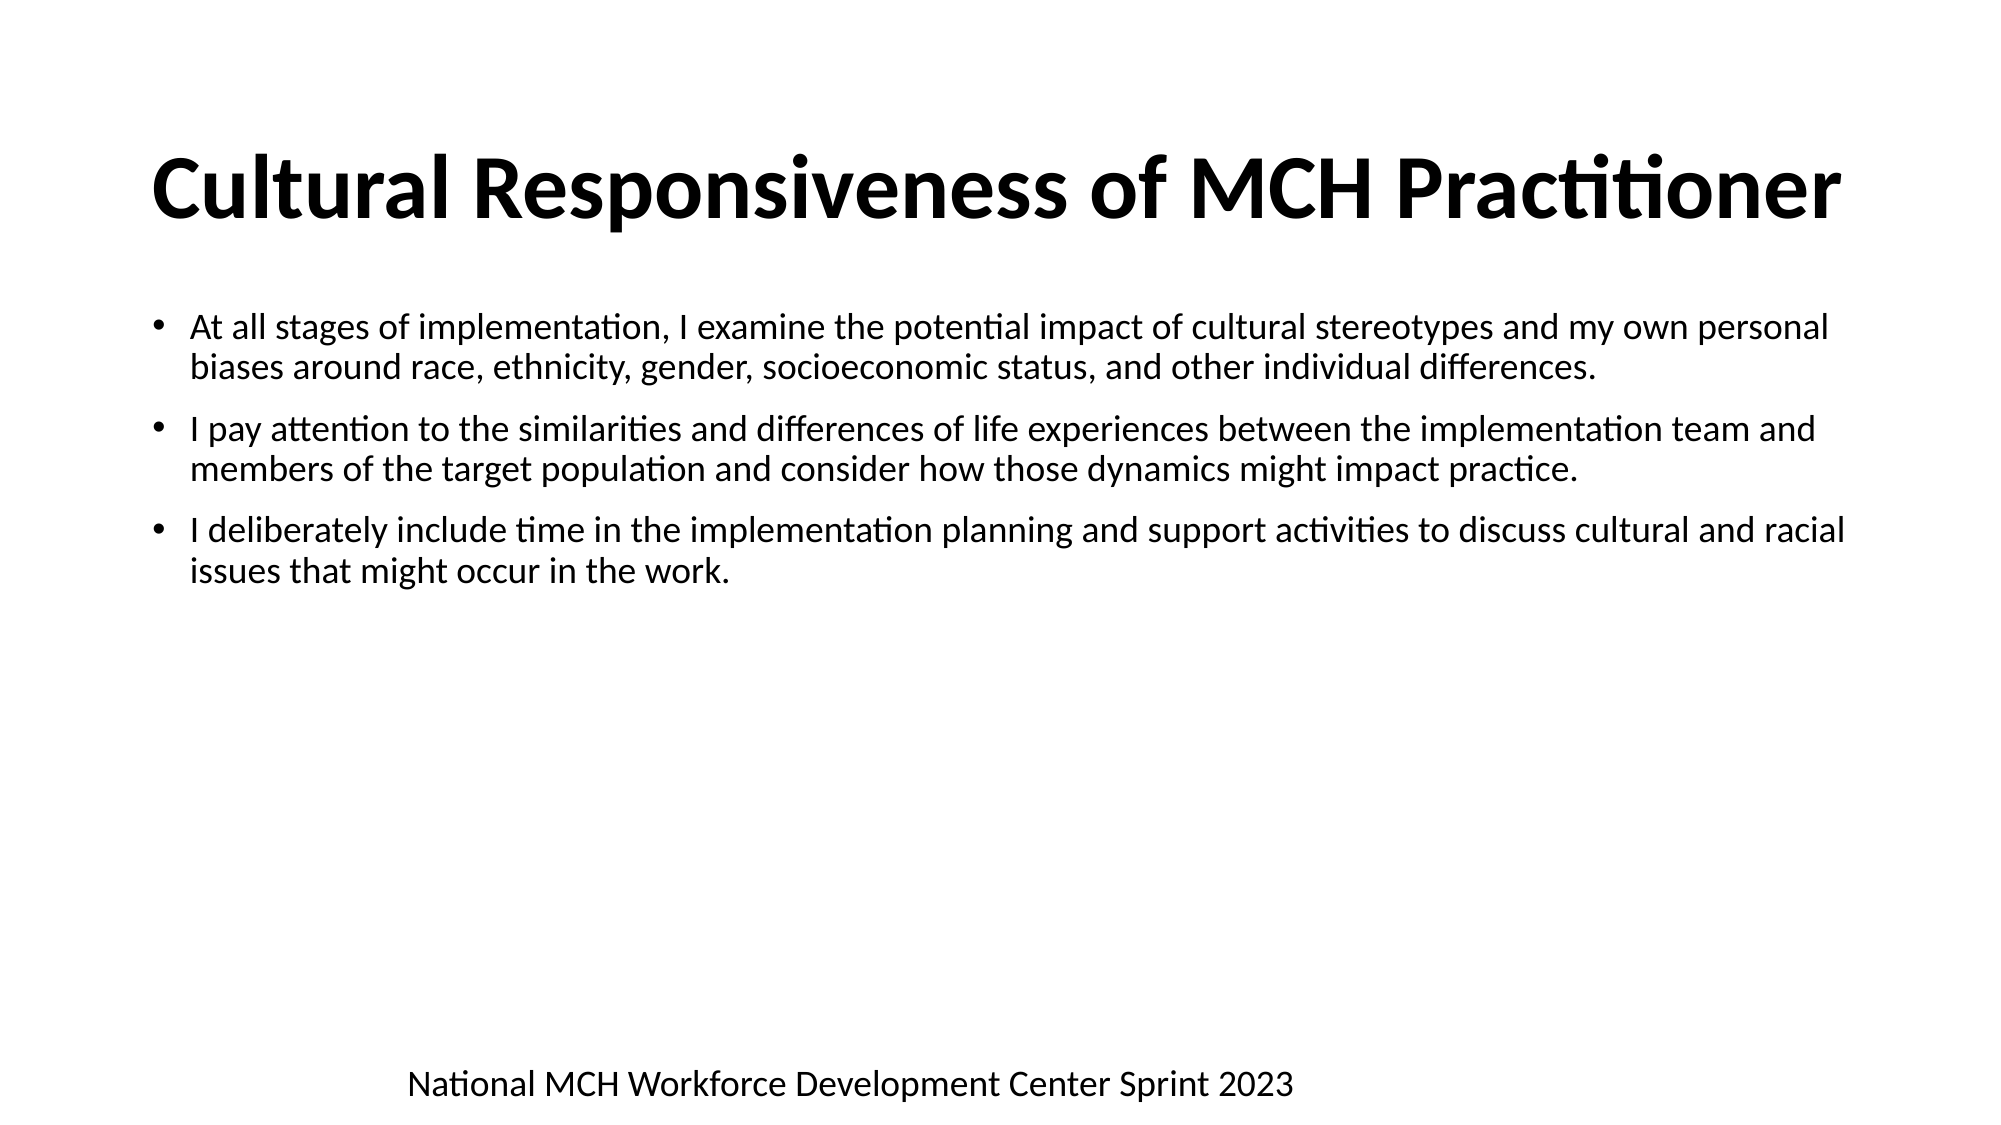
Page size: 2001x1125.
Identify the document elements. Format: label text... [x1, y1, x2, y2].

list At all stages of implementation, I examine the potential impact of cultural stereotypes and my own personal biases around race, ethnicity, gender, socioeconomic status, and other individual differences. I pay attention to the similarities and differences of life experiences between the implementation team and members of the target population and consider how those dynamics might impact practice. I deliberately include time in the implementation planning and support activities to discuss cultural and racial issues that might occur in the work. [137, 299, 1863, 1014]
title Cultural Responsiveness of MCH Practitioner [137, 59, 1863, 278]
text_box National MCH Workforce Development Center Sprint 2023 [392, 1051, 1310, 1111]
